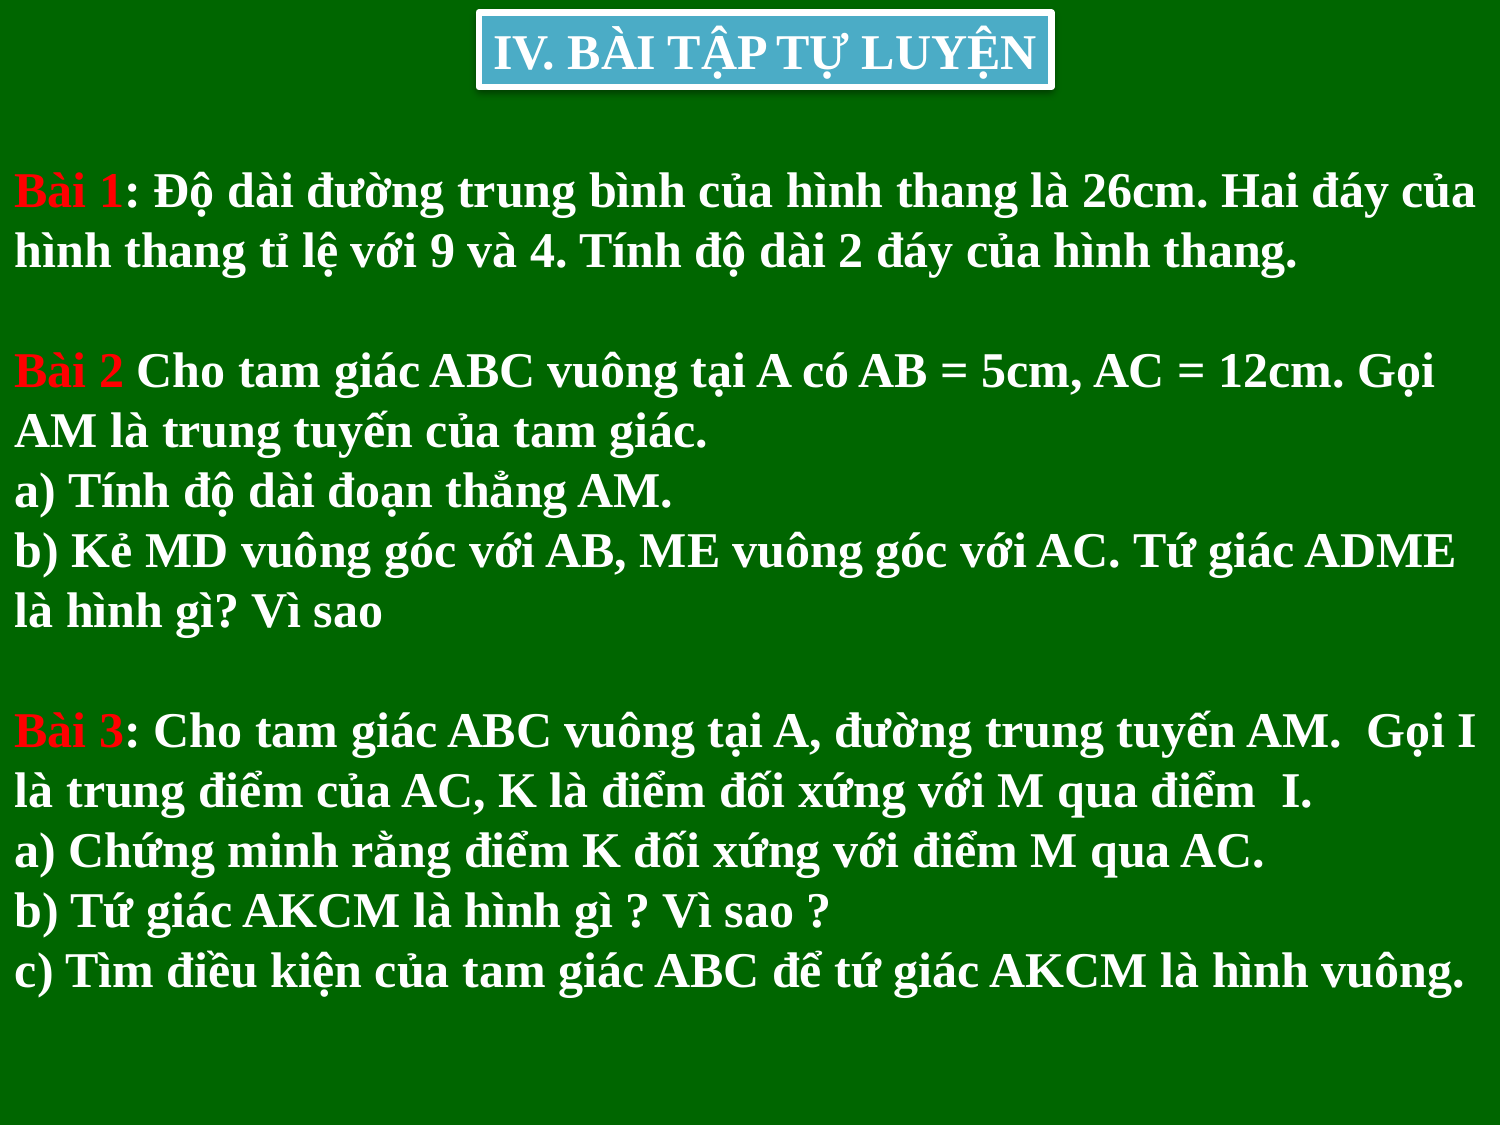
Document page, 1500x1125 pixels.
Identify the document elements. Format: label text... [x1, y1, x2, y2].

text_box Bài 1: Độ dài đường trung bình của hình thang là 26cm. Hai đáy của hình thang tỉ lệ với 9 và 4. Tính độ dài 2 đáy của hình thang. Bài 2 Cho tam giác ABC vuông tại A có AB = 5cm, AC = 12cm. Gọi AM là trung tuyến của tam giác. a) Tính độ dài đoạn thẳng AM. b) Kẻ MD vuông góc với AB, ME vuông góc với AC. Tứ giác ADME là hình gì? Vì sao Bài 3: Cho tam giác ABC vuông tại A, đường trung tuyến AM. Gọi I là trung điểm của AC, K là điểm đối xứng với M qua điểm I. a) Chứng minh rằng điểm K đối xứng với điểm M qua AC. b) Tứ giác AKCM là hình gì ? Vì sao ? c) Tìm điều kiện của tam giác ABC để tứ giác AKCM là hình vuông. [0, 149, 1500, 1065]
text_box IV. BÀI TẬP TỰ LUYỆN [476, 9, 1055, 90]
